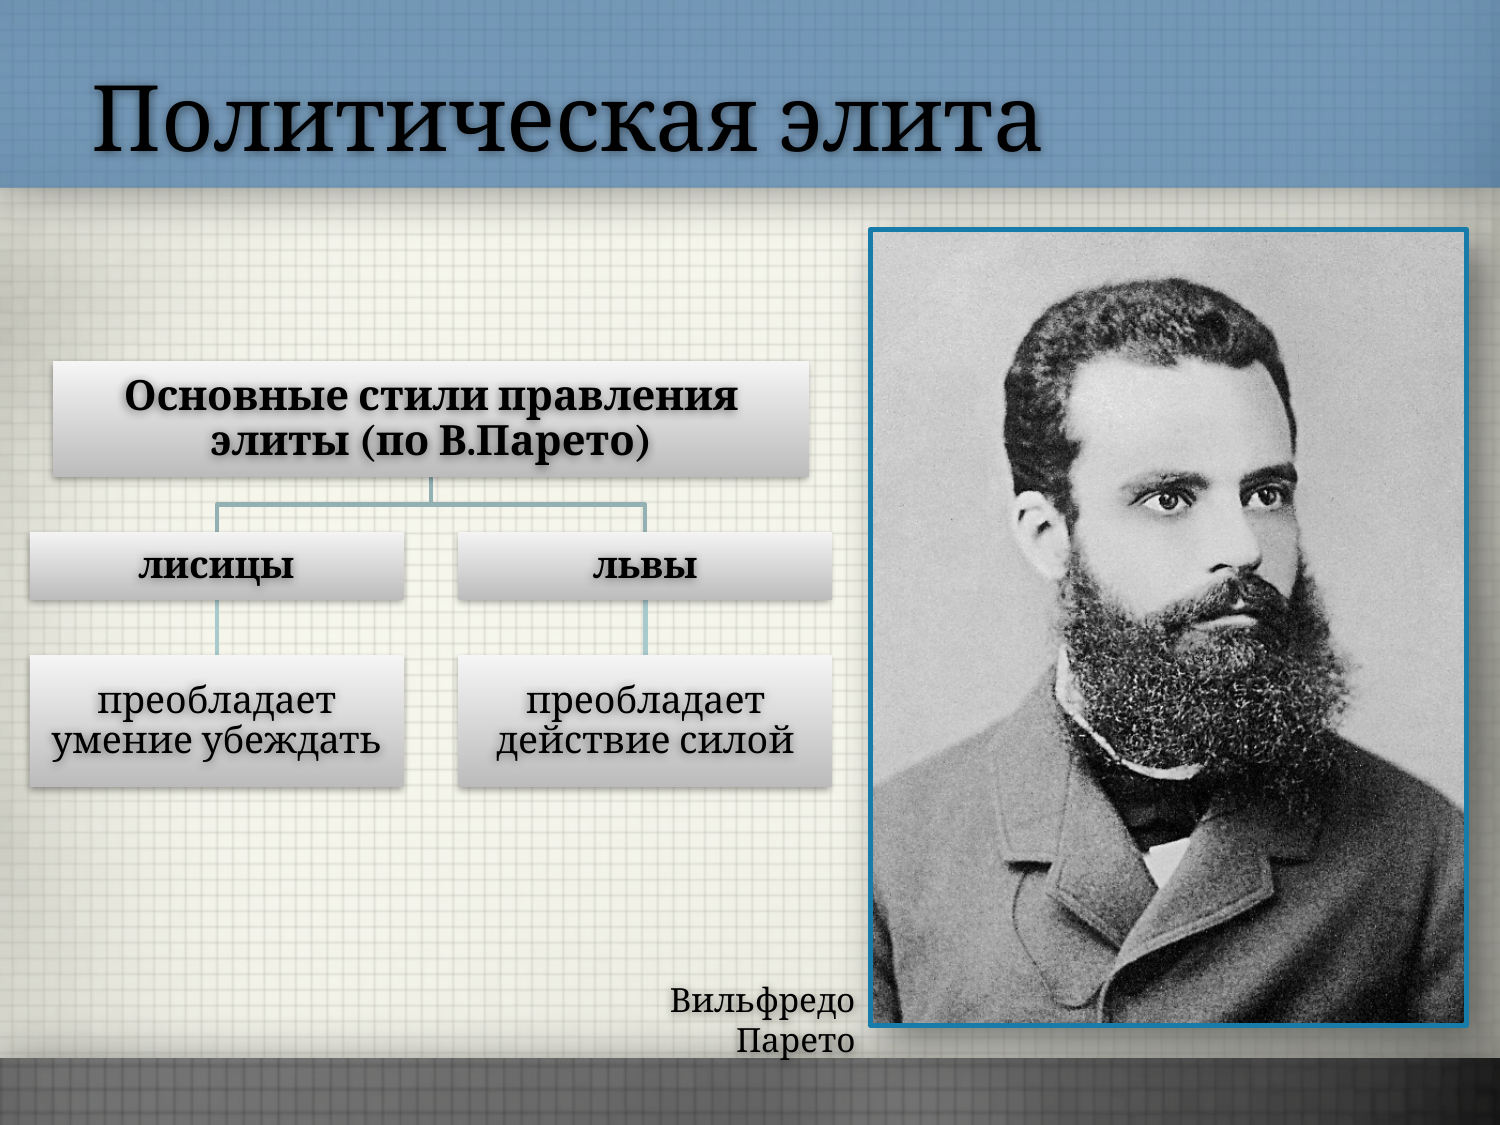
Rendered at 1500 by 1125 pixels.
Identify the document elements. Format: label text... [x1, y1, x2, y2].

text_box Вильфредо Парето [552, 971, 871, 1067]
picture [0, 0, 1500, 1125]
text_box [29, 361, 833, 788]
title Политическая элита [76, 20, 1427, 208]
